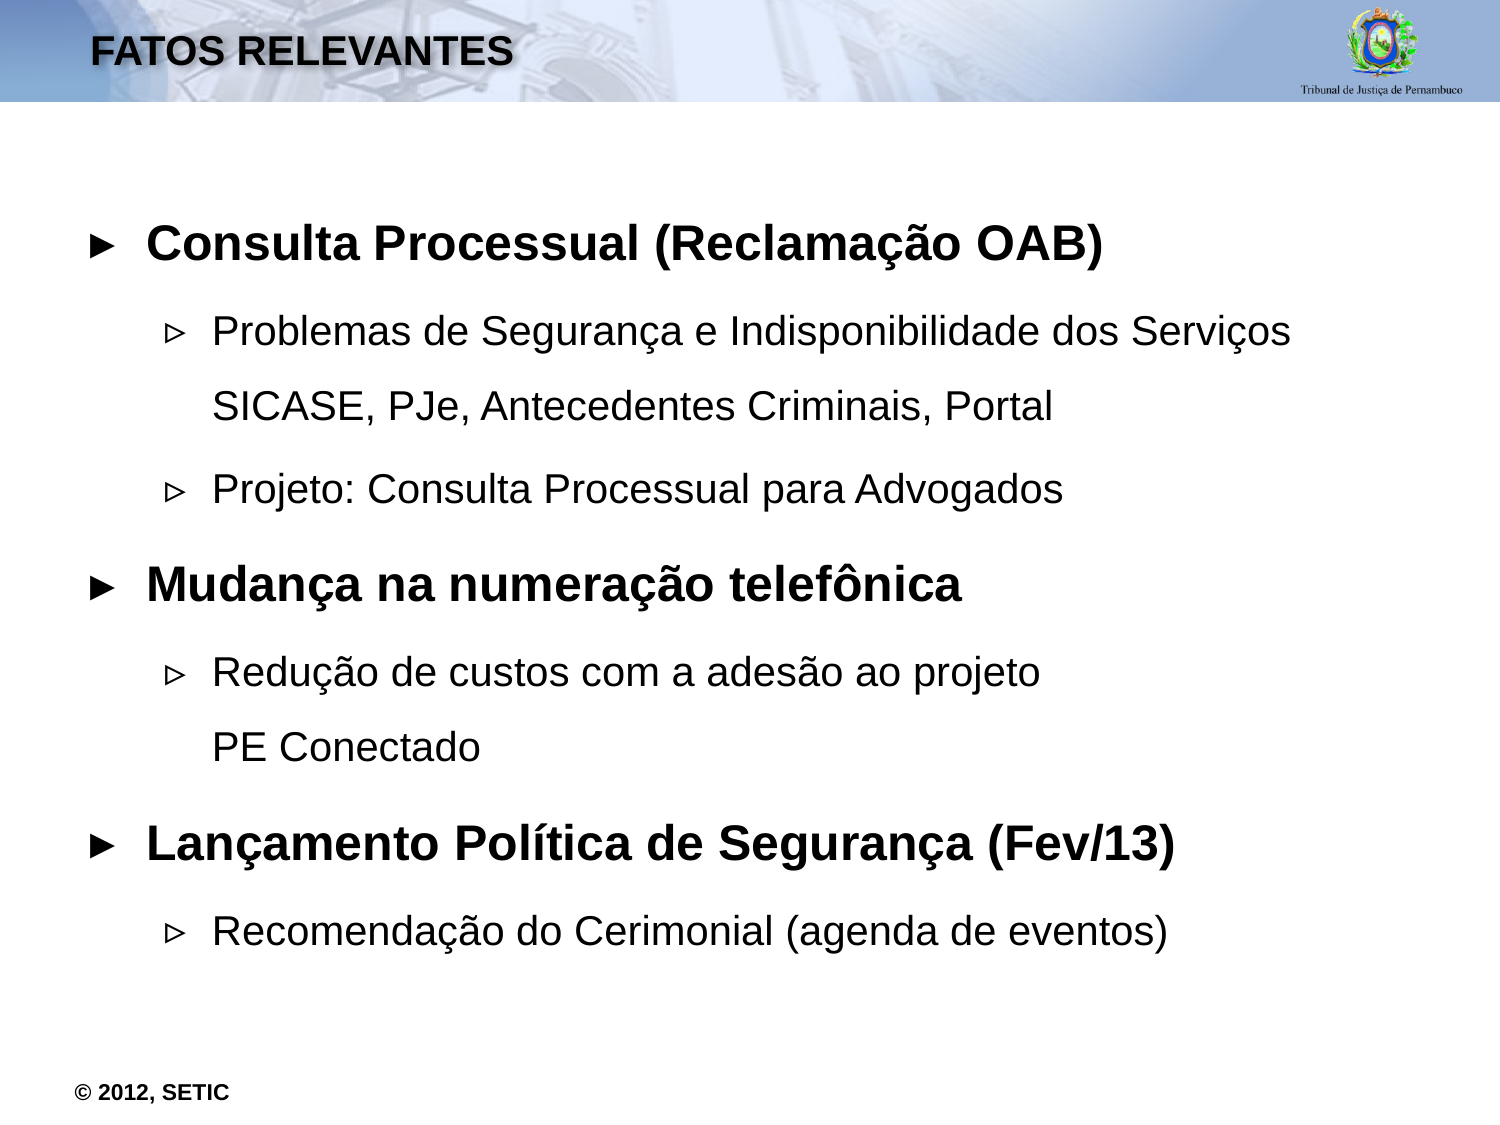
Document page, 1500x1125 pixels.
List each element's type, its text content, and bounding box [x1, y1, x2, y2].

list Consulta Processual (Reclamação OAB) Problemas de Segurança e Indisponibilidade dos Serviços SICASE, PJe, Antecedentes Criminais, Portal Projeto: Consulta Processual para Advogados Mudança na numeração telefônica Redução de custos com a adesão ao projeto PE Conectado Lançamento Política de Segurança (Fev/13) Recomendação do Cerimonial (agenda de eventos) [75, 172, 1425, 1071]
title Fatos relevantes [75, 7, 1211, 90]
